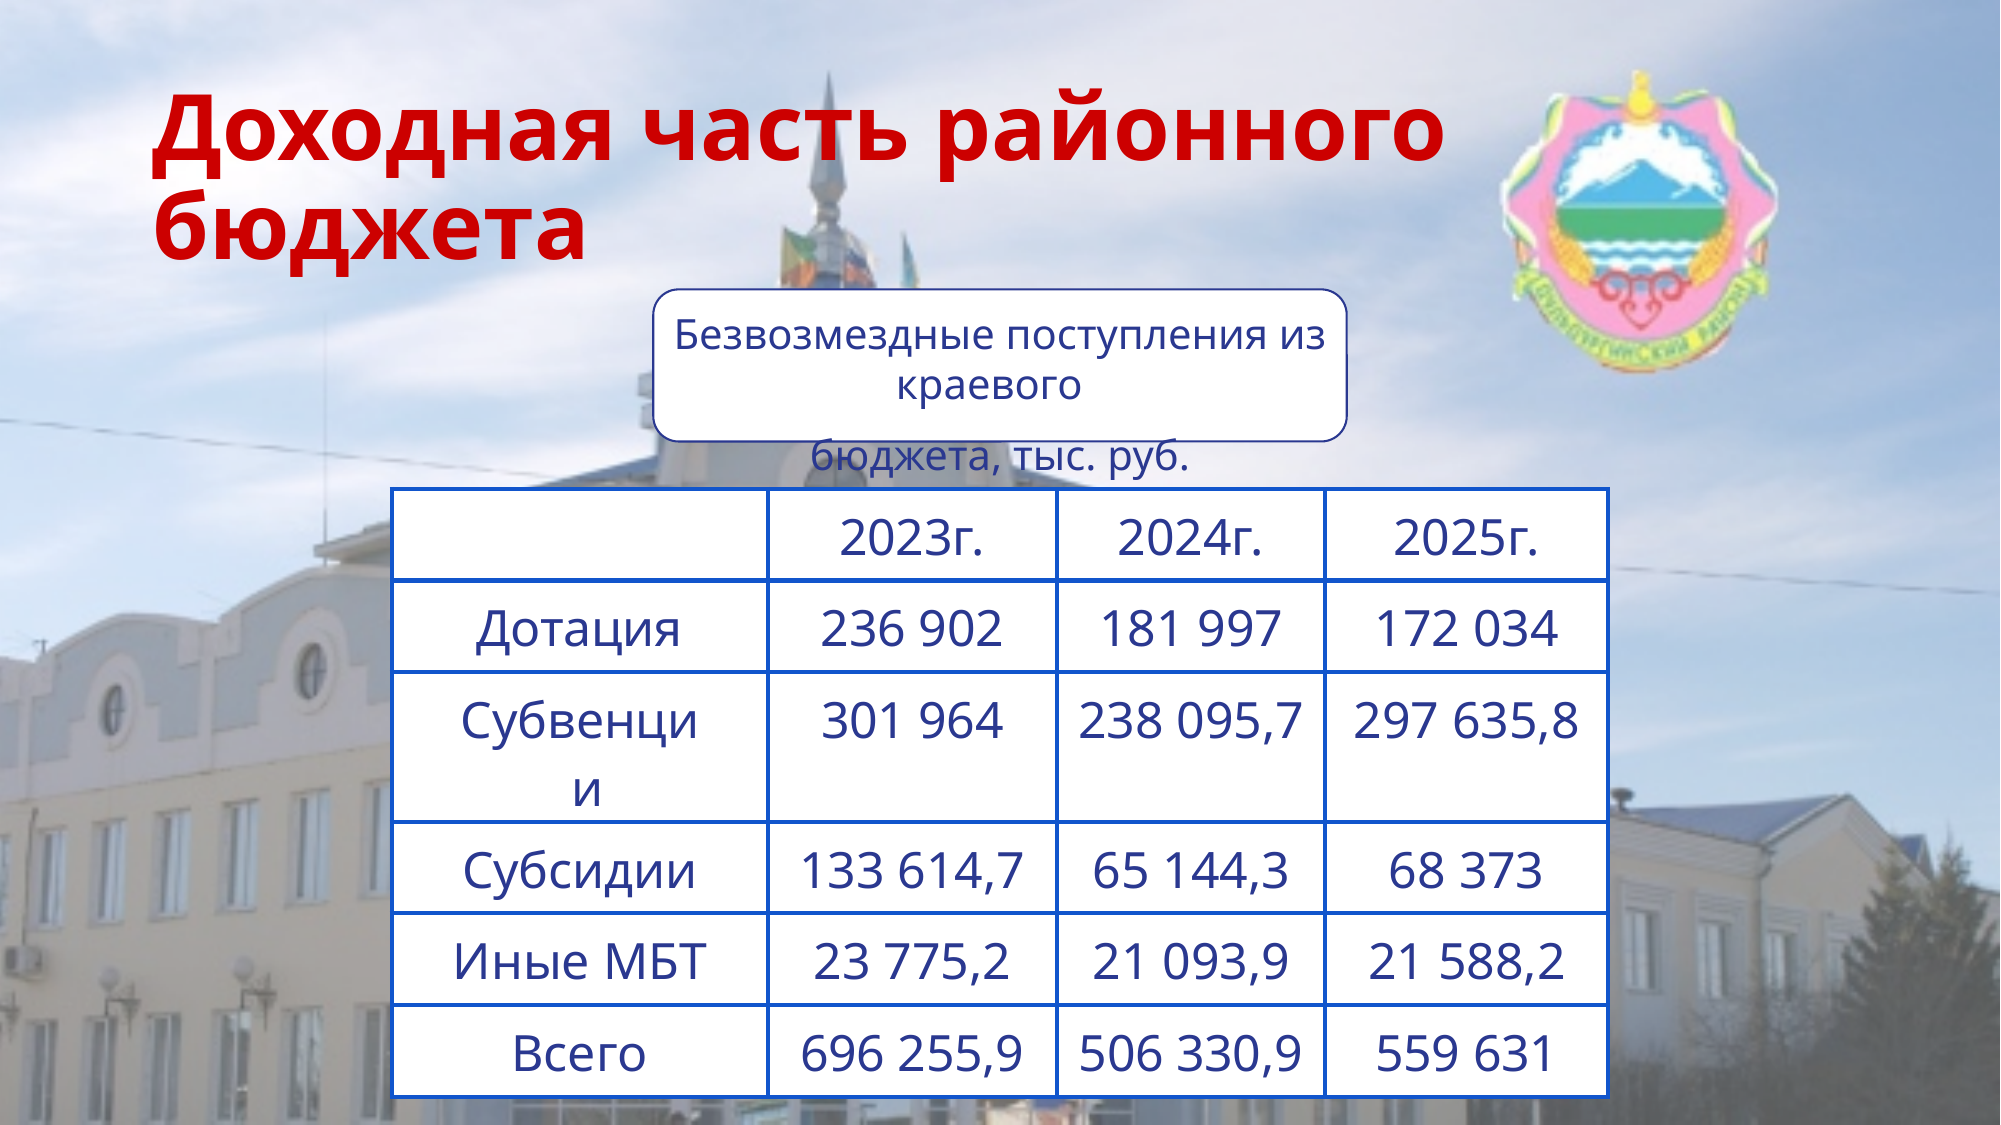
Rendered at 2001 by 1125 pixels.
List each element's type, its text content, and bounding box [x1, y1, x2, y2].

table_cell 696 255,9 [770, 1007, 1055, 1095]
table_cell 236 902 [770, 583, 1055, 670]
text_box [656, 431, 1344, 443]
text_box [657, 290, 1343, 299]
table_cell 21 093,9 [1059, 915, 1323, 1003]
table_cell Субсидии [394, 824, 766, 911]
table_header 2024г. [1059, 491, 1323, 578]
table_cell 301 964 [770, 674, 1055, 820]
table_cell Дотация [394, 583, 766, 670]
table_cell 172 034 [1327, 583, 1606, 670]
table_header 2025г. [1327, 491, 1606, 578]
table_cell 65 144,3 [1059, 824, 1323, 911]
table_cell Всего [394, 1007, 766, 1095]
table_cell Иные МБТ [394, 915, 766, 1003]
table_cell 559 631 [1327, 1007, 1606, 1095]
table_cell 133 614,7 [770, 824, 1055, 911]
table_cell 181 997 [1059, 583, 1323, 670]
table_cell 68 373 [1327, 824, 1606, 911]
table_cell 506 330,9 [1059, 1007, 1323, 1095]
table_cell 238 095,7 [1059, 674, 1323, 820]
table_cell 23 775,2 [770, 915, 1055, 1003]
table_header [394, 491, 766, 578]
title Доходная часть районного бюджета [137, 71, 1863, 290]
table_cell Субвенции [394, 674, 766, 820]
list Безвозмездные поступления из краевого бюджета, тыс. руб. [653, 299, 1347, 431]
table_header 2023г. [770, 491, 1055, 578]
table_cell 21 588,2 [1327, 915, 1606, 1003]
table_cell 297 635,8 [1327, 674, 1606, 820]
